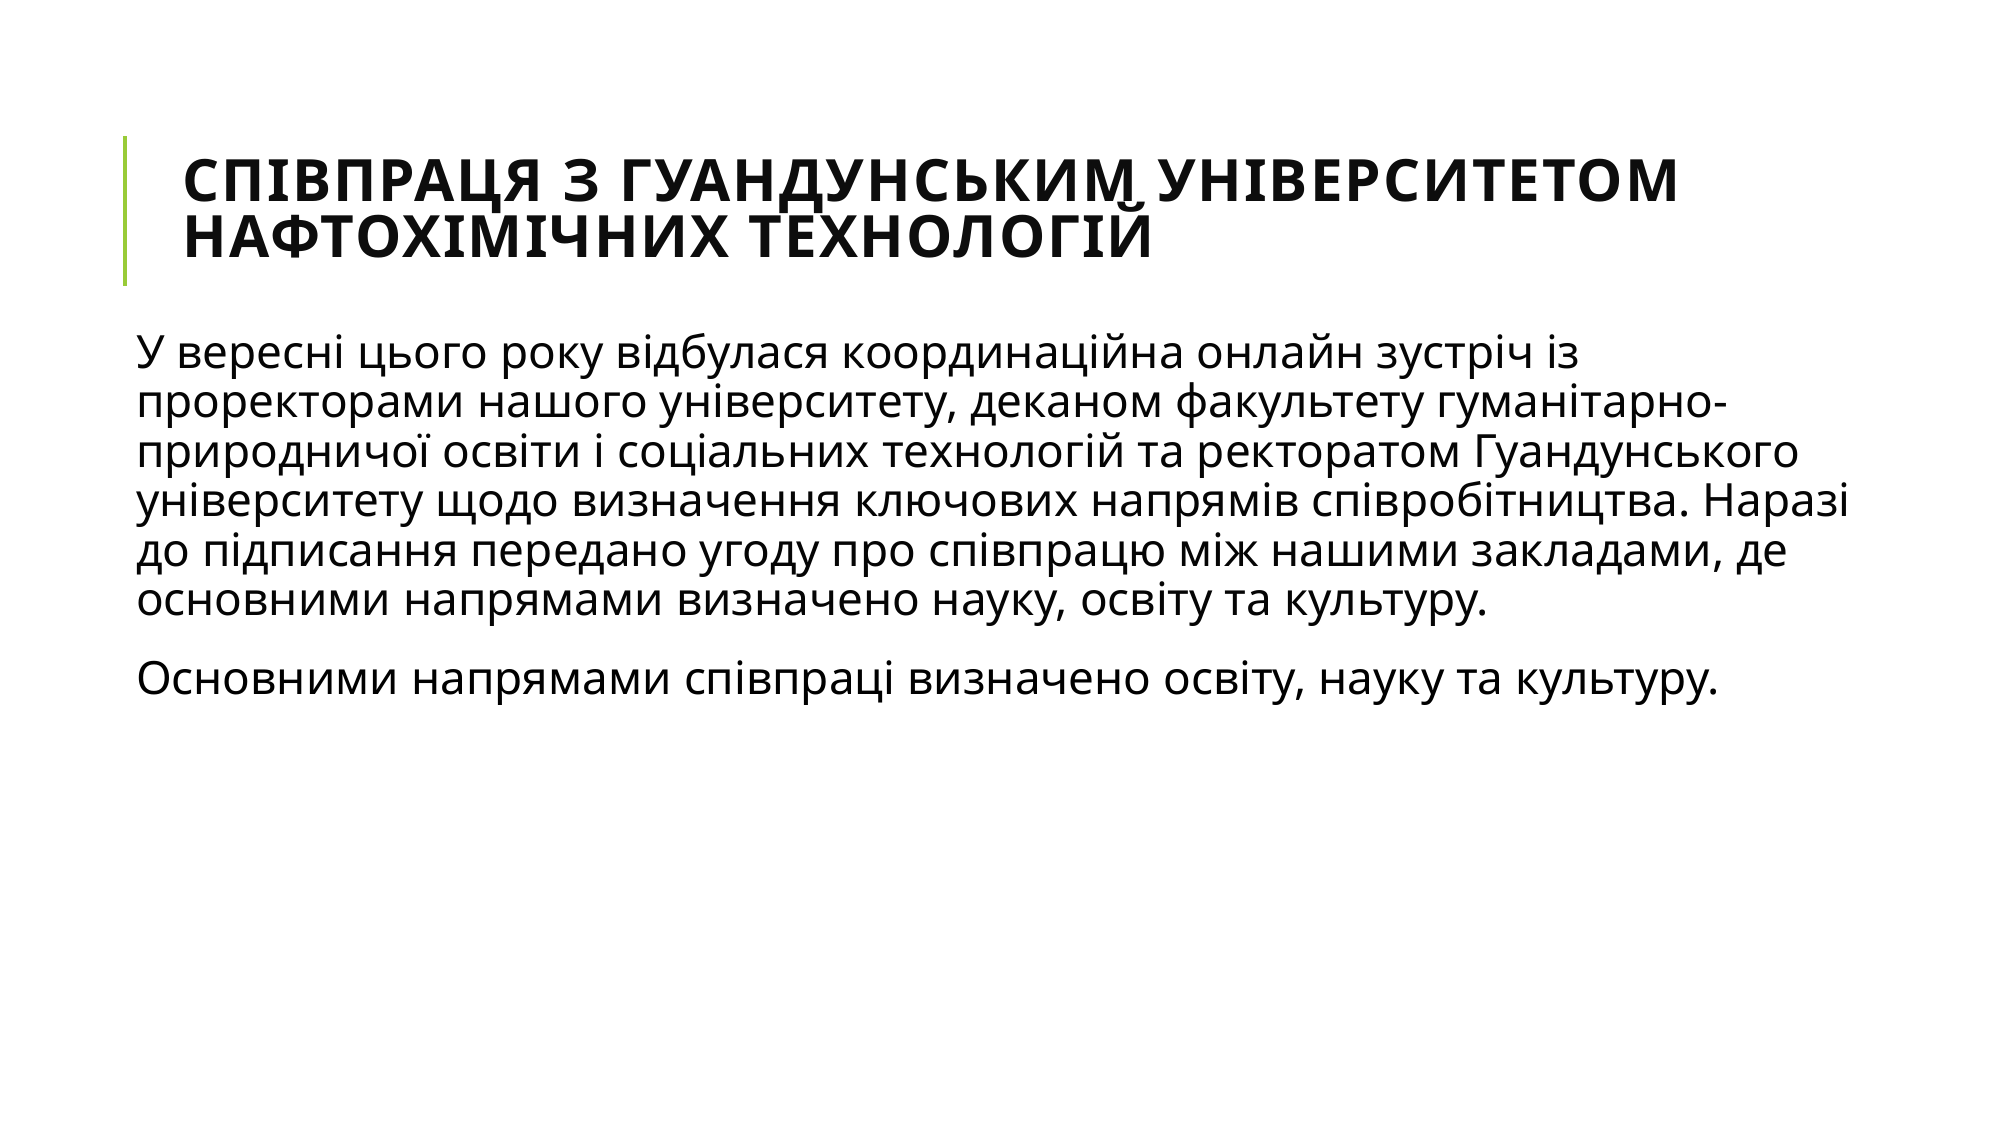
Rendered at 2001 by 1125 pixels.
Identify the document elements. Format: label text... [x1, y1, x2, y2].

title Співпраця з Гуандунським університетом нафтохімічних технологій [168, 119, 1763, 307]
list У вересні цього року відбулася координаційна онлайн зустріч із проректорами нашого університету, деканом факультету гуманітарно-природничої освіти і соціальних технологій та ректоратом Гуандунського університету щодо визначення ключових напрямів співробітництва. Наразі до підписання передано угоду про співпрацю між нашими закладами, де основними напрямами визначено науку, освіту та культуру. Основними напрямами співпраці визначено освіту, науку та культуру. [113, 321, 1869, 860]
